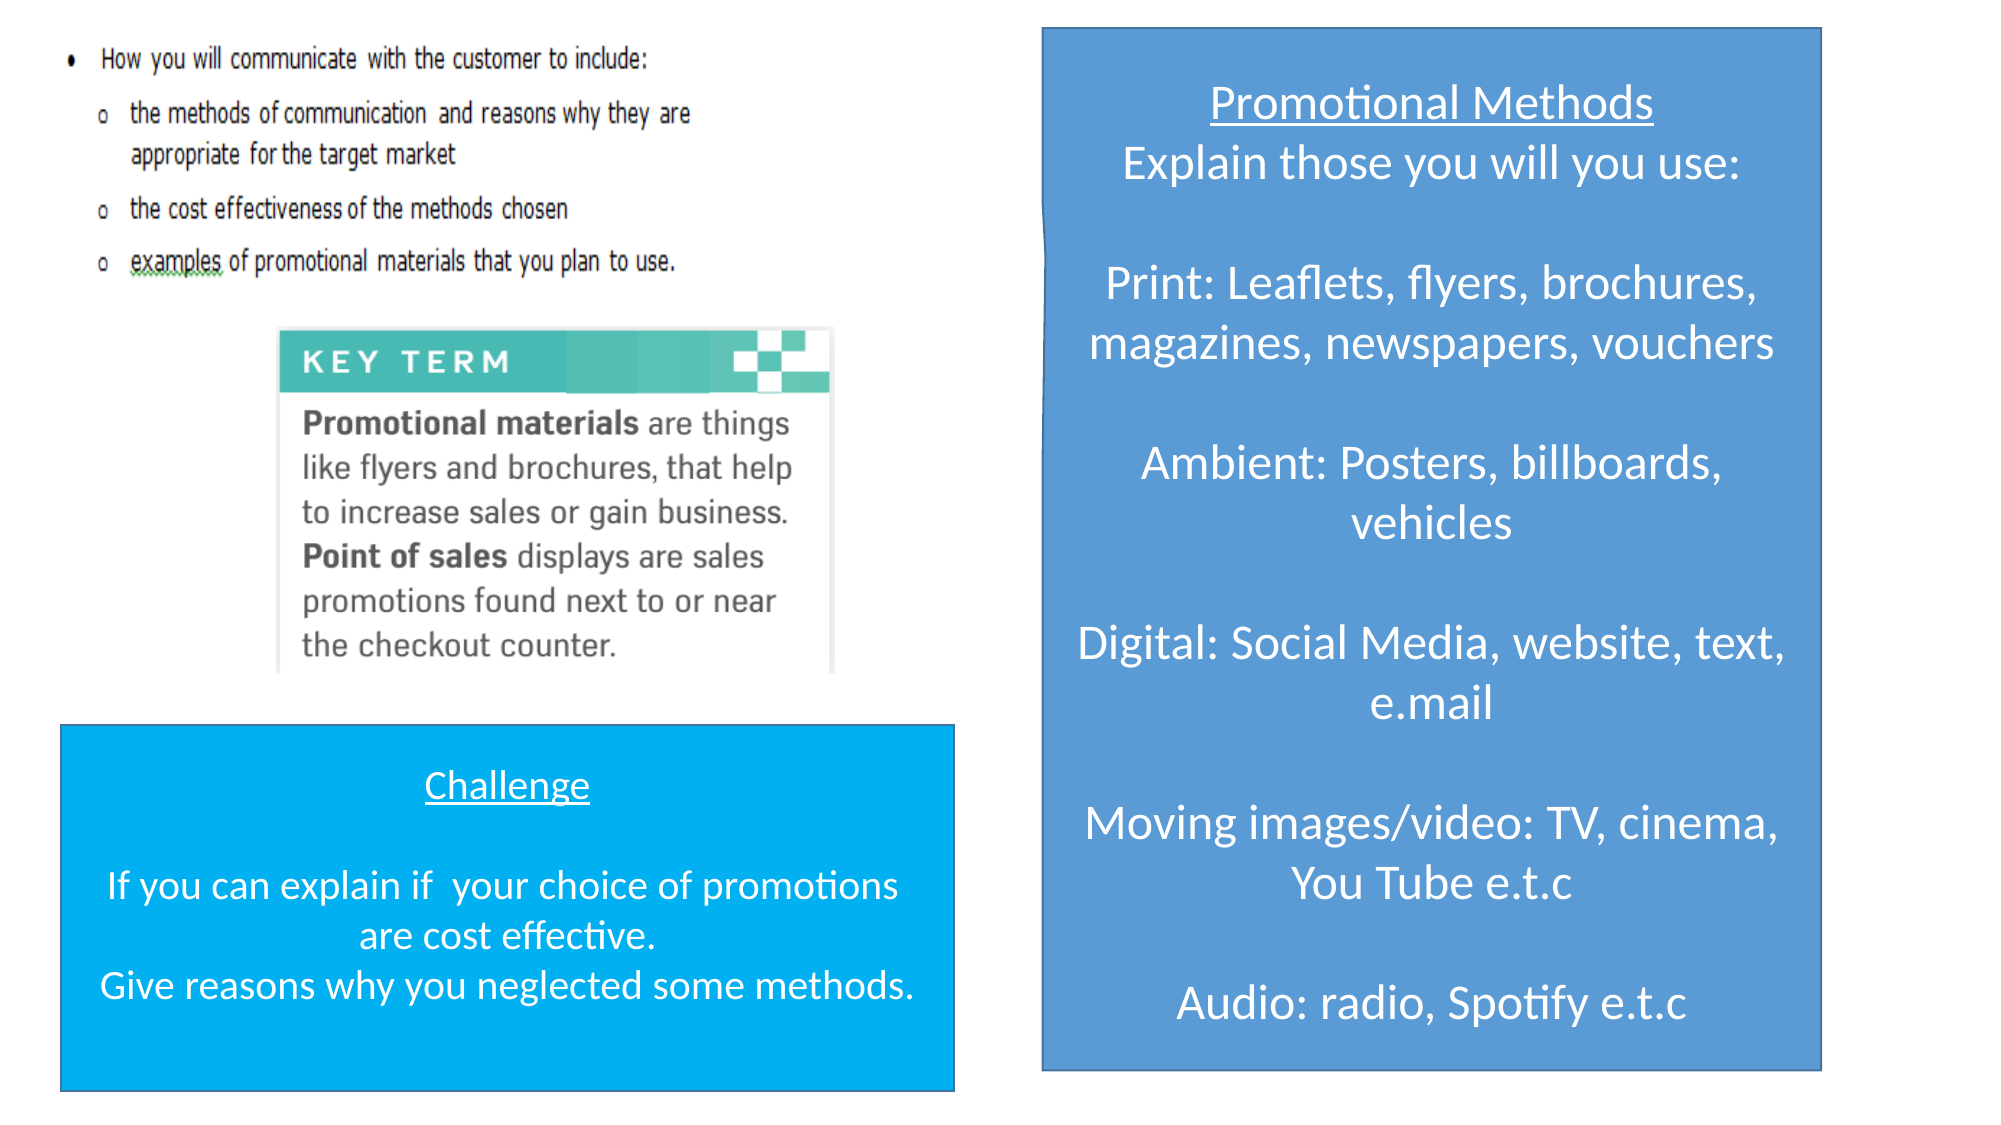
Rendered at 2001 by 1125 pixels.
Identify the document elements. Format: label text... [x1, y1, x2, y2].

picture [60, 26, 714, 301]
text_box Challenge If you can explain if your choice of promotions are cost effective. Give reasons why you neglected some methods. [60, 724, 955, 1092]
picture [276, 326, 835, 674]
text_box Promotional Methods Explain those you will you use: Print: Leaflets, flyers, brochures, magazines, newspapers, vouchers Ambient: Posters, billboards, vehicles Digital: Social Media, website, text, e.mail Moving images/video: TV, cinema, You Tube e.t.c Audio: radio, Spotify e.t.c [1041, 27, 1823, 1072]
